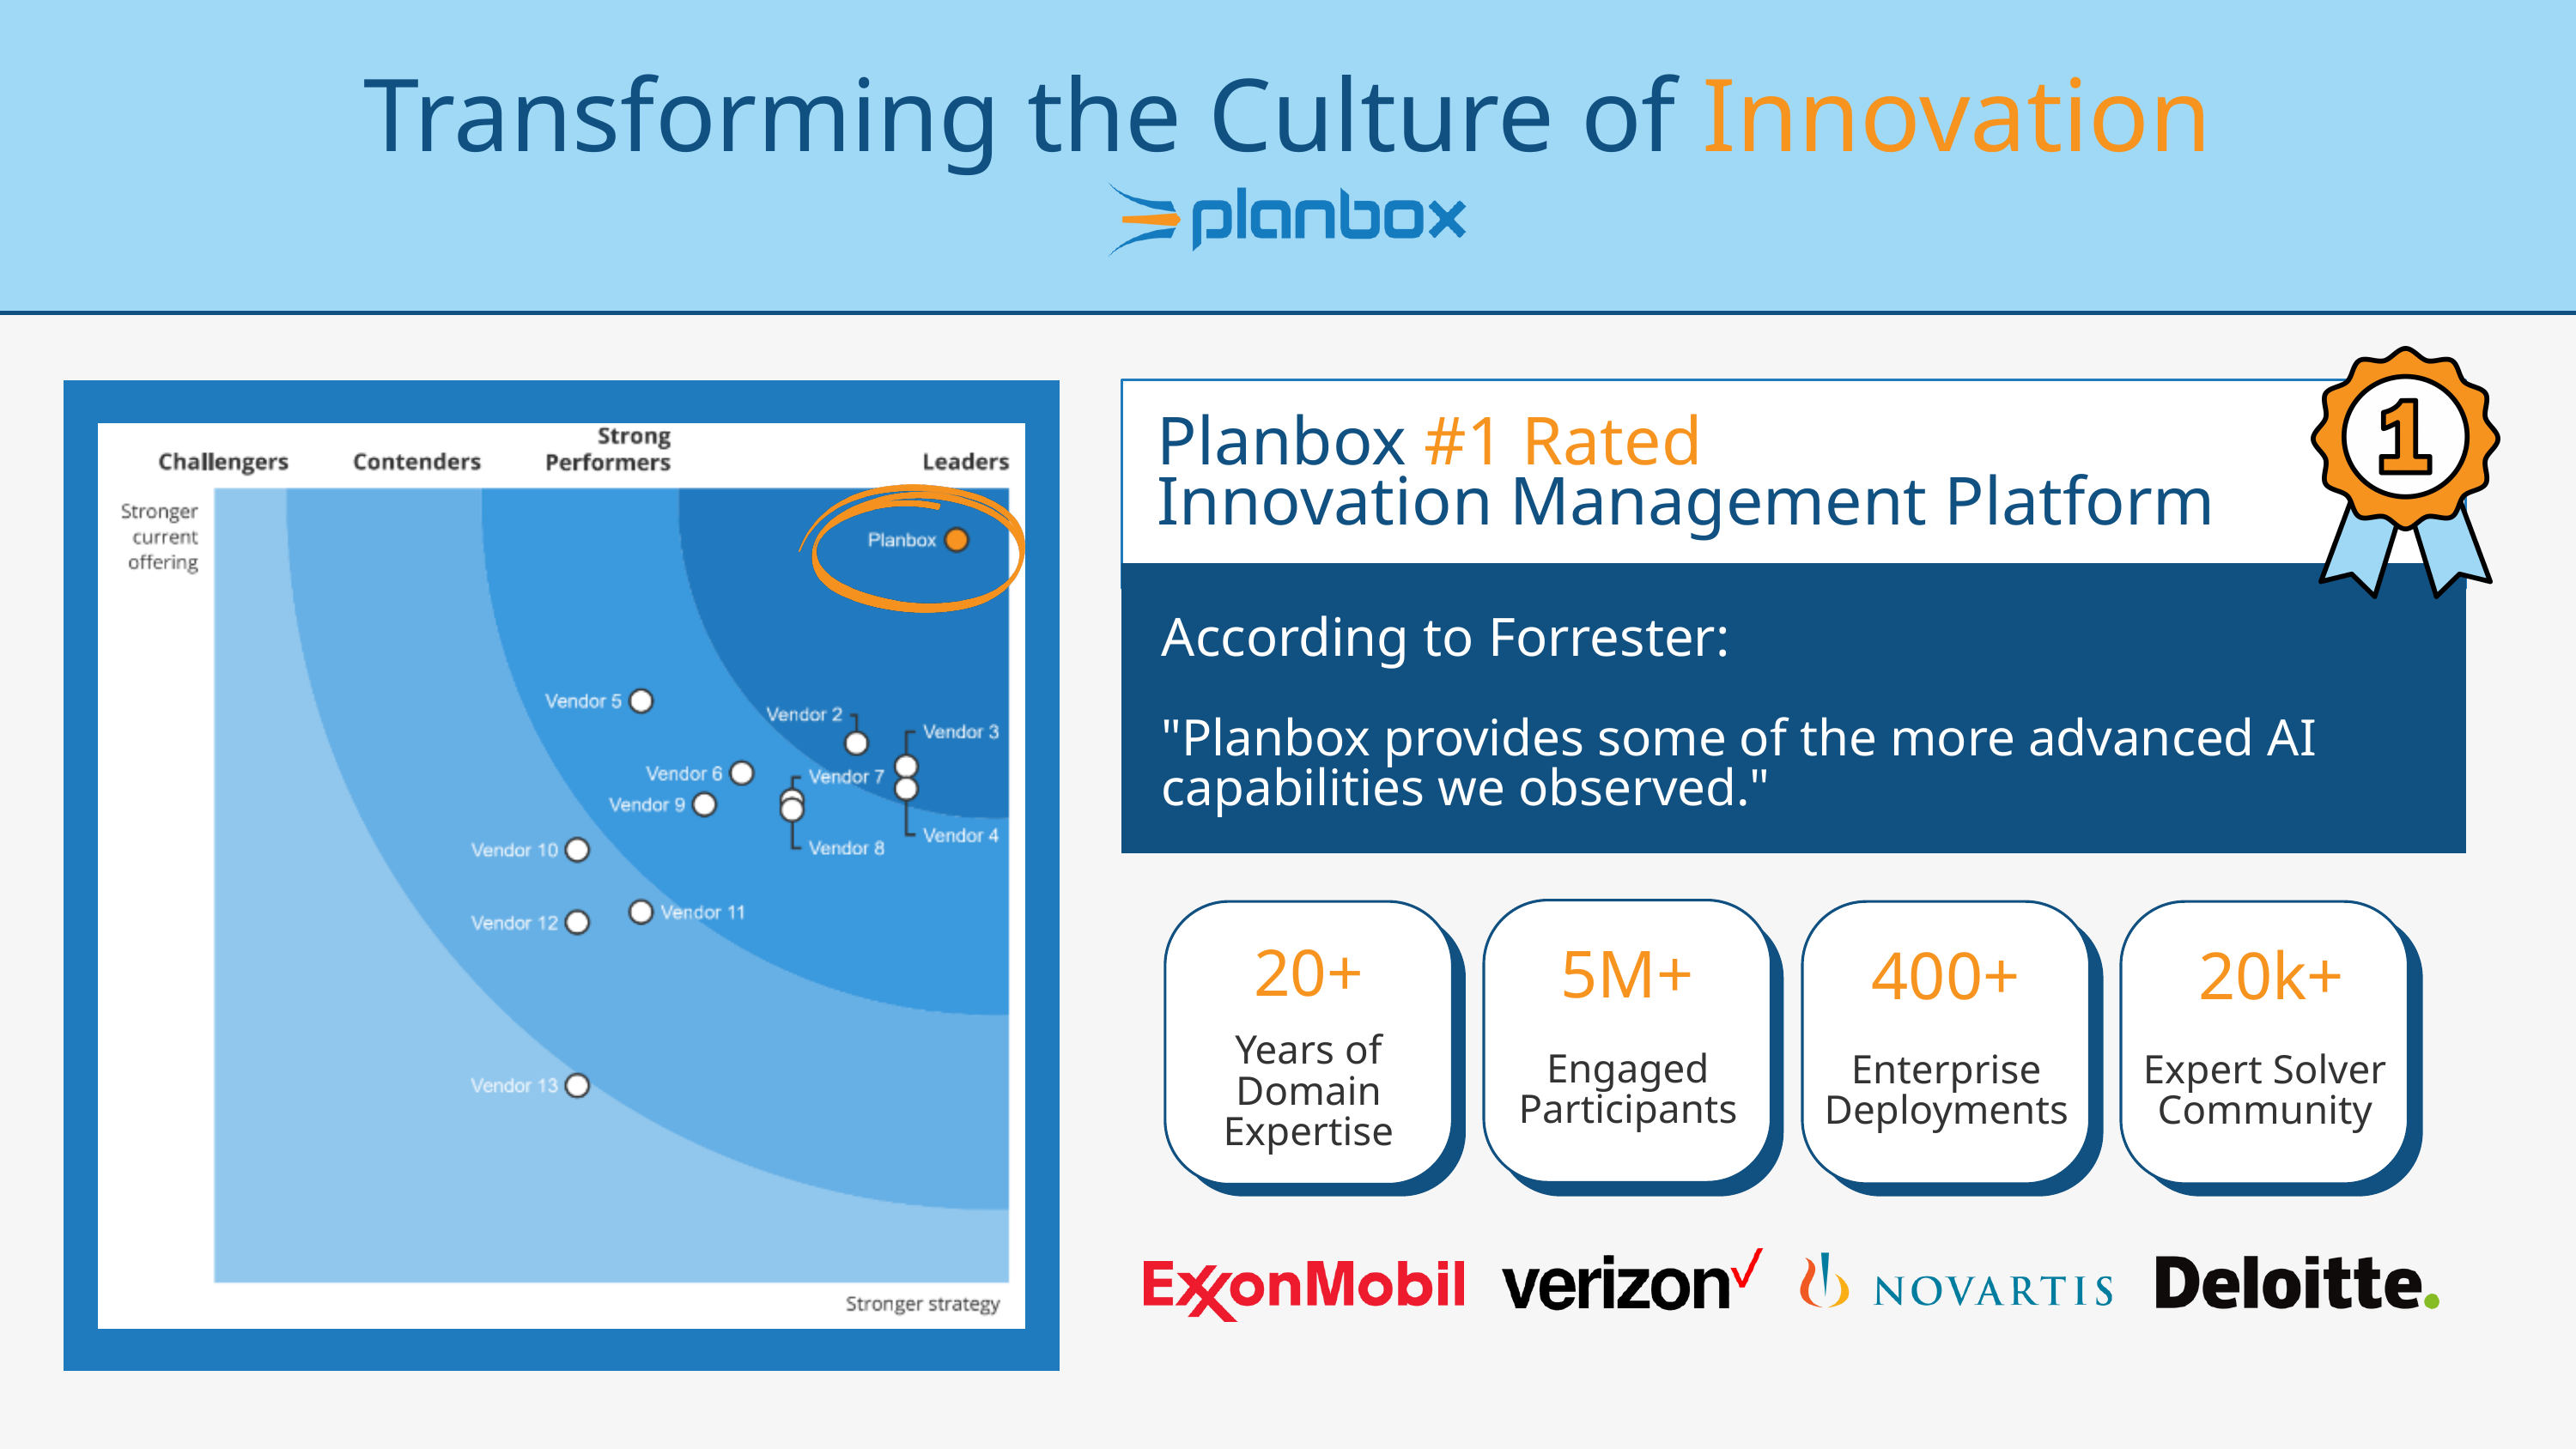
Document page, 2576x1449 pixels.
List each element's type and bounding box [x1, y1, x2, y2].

text_box [1121, 379, 2306, 562]
text_box [1801, 900, 2090, 1185]
text_box [2120, 900, 2409, 1185]
text_box [1483, 900, 1771, 1183]
picture [1495, 1243, 1769, 1316]
text_box [1815, 912, 2104, 1197]
picture [2311, 345, 2500, 599]
picture [2149, 1250, 2445, 1314]
text_box [1121, 562, 2467, 854]
picture [1143, 1261, 1465, 1323]
text_box [0, 0, 2576, 313]
picture [1102, 177, 1474, 262]
text_box [1178, 912, 1467, 1197]
text_box [2135, 912, 2423, 1197]
text_box [63, 379, 1060, 1372]
picture [1799, 1246, 2117, 1331]
text_box [1496, 912, 1784, 1197]
text_box [1164, 900, 1453, 1185]
picture [98, 422, 1025, 1329]
